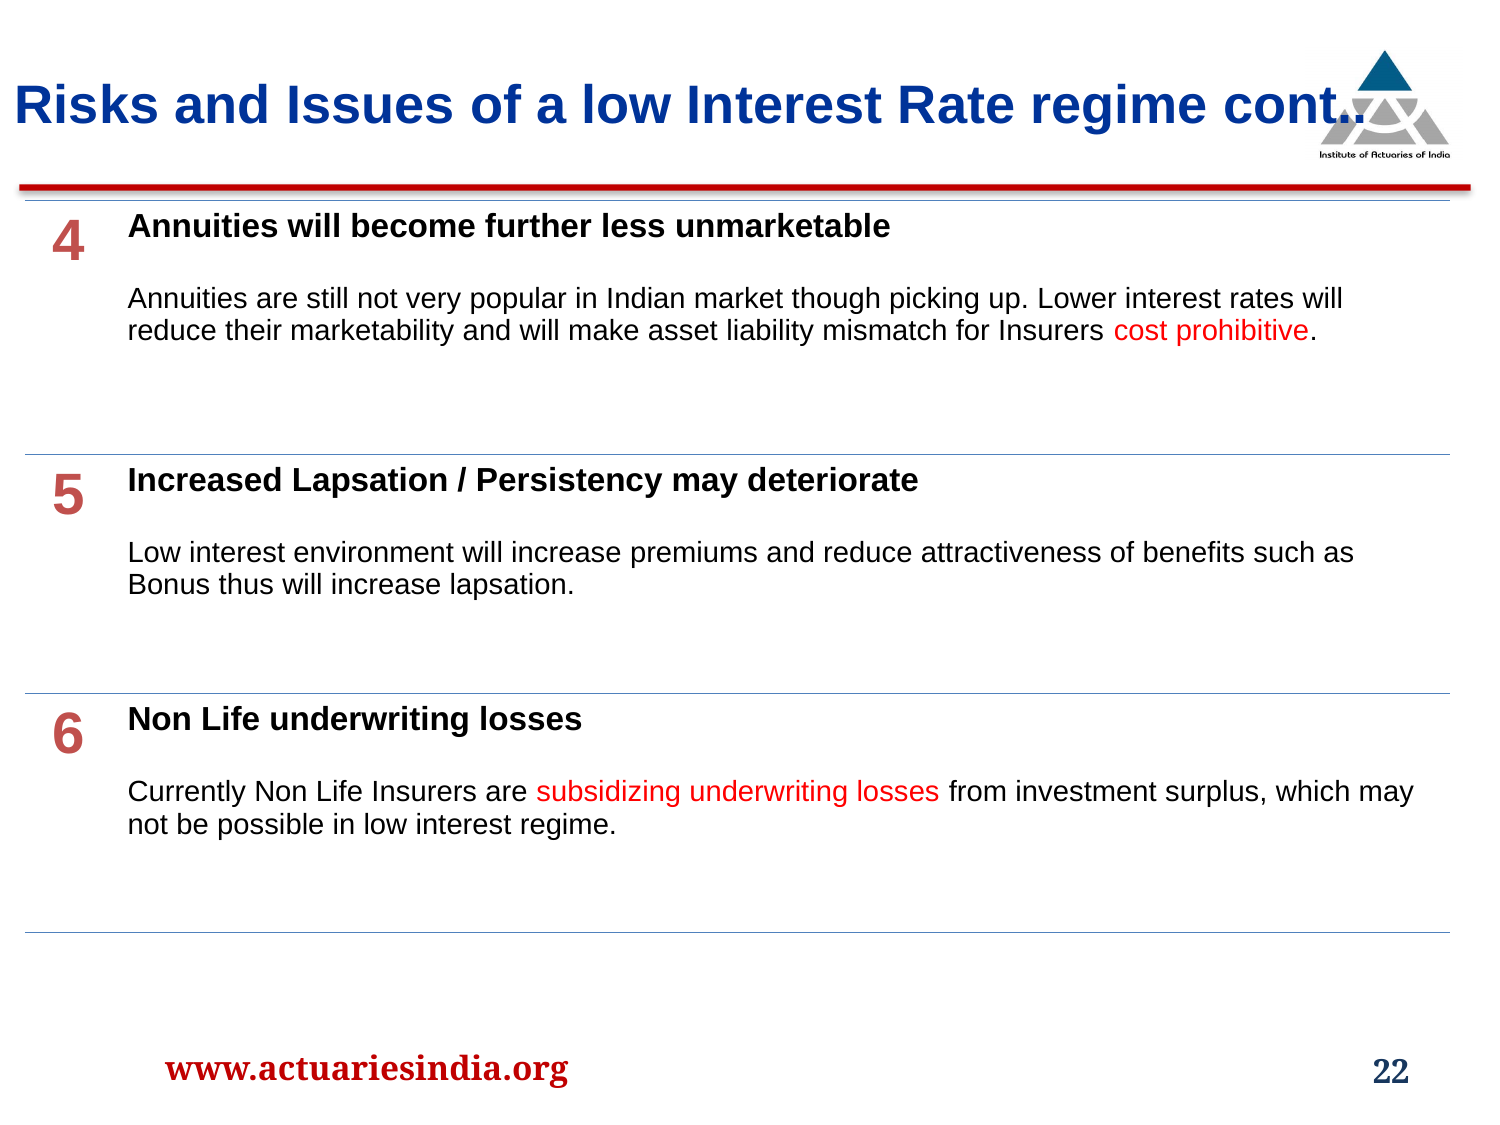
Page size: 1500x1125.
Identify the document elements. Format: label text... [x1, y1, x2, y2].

table_cell Non Life underwriting losses Currently Non Life Insurers are subsidizing underwriting losses from investment surplus, which may not be possible in low interest regime. [112, 694, 1450, 932]
table_header Annuities will become further less unmarketable Annuities are still not very popular in Indian market though picking up. Lower interest rates will reduce their marketability and will make asset liability mismatch for Insurers cost prohibitive. [112, 201, 1450, 454]
text_box Risks and Issues of a low Interest Rate regime cont.. [0, 62, 1413, 163]
footer www.actuariesindia.org [150, 1037, 625, 1098]
table_header 4 [25, 201, 112, 454]
table_cell 5 [25, 455, 112, 693]
slide_number 22 [1074, 1042, 1425, 1103]
table_cell Increased Lapsation / Persistency may deteriorate Low interest environment will increase premiums and reduce attractiveness of benefits such as Bonus thus will increase lapsation. [112, 455, 1450, 693]
picture [1305, 45, 1463, 160]
table_cell 6 [25, 694, 112, 932]
